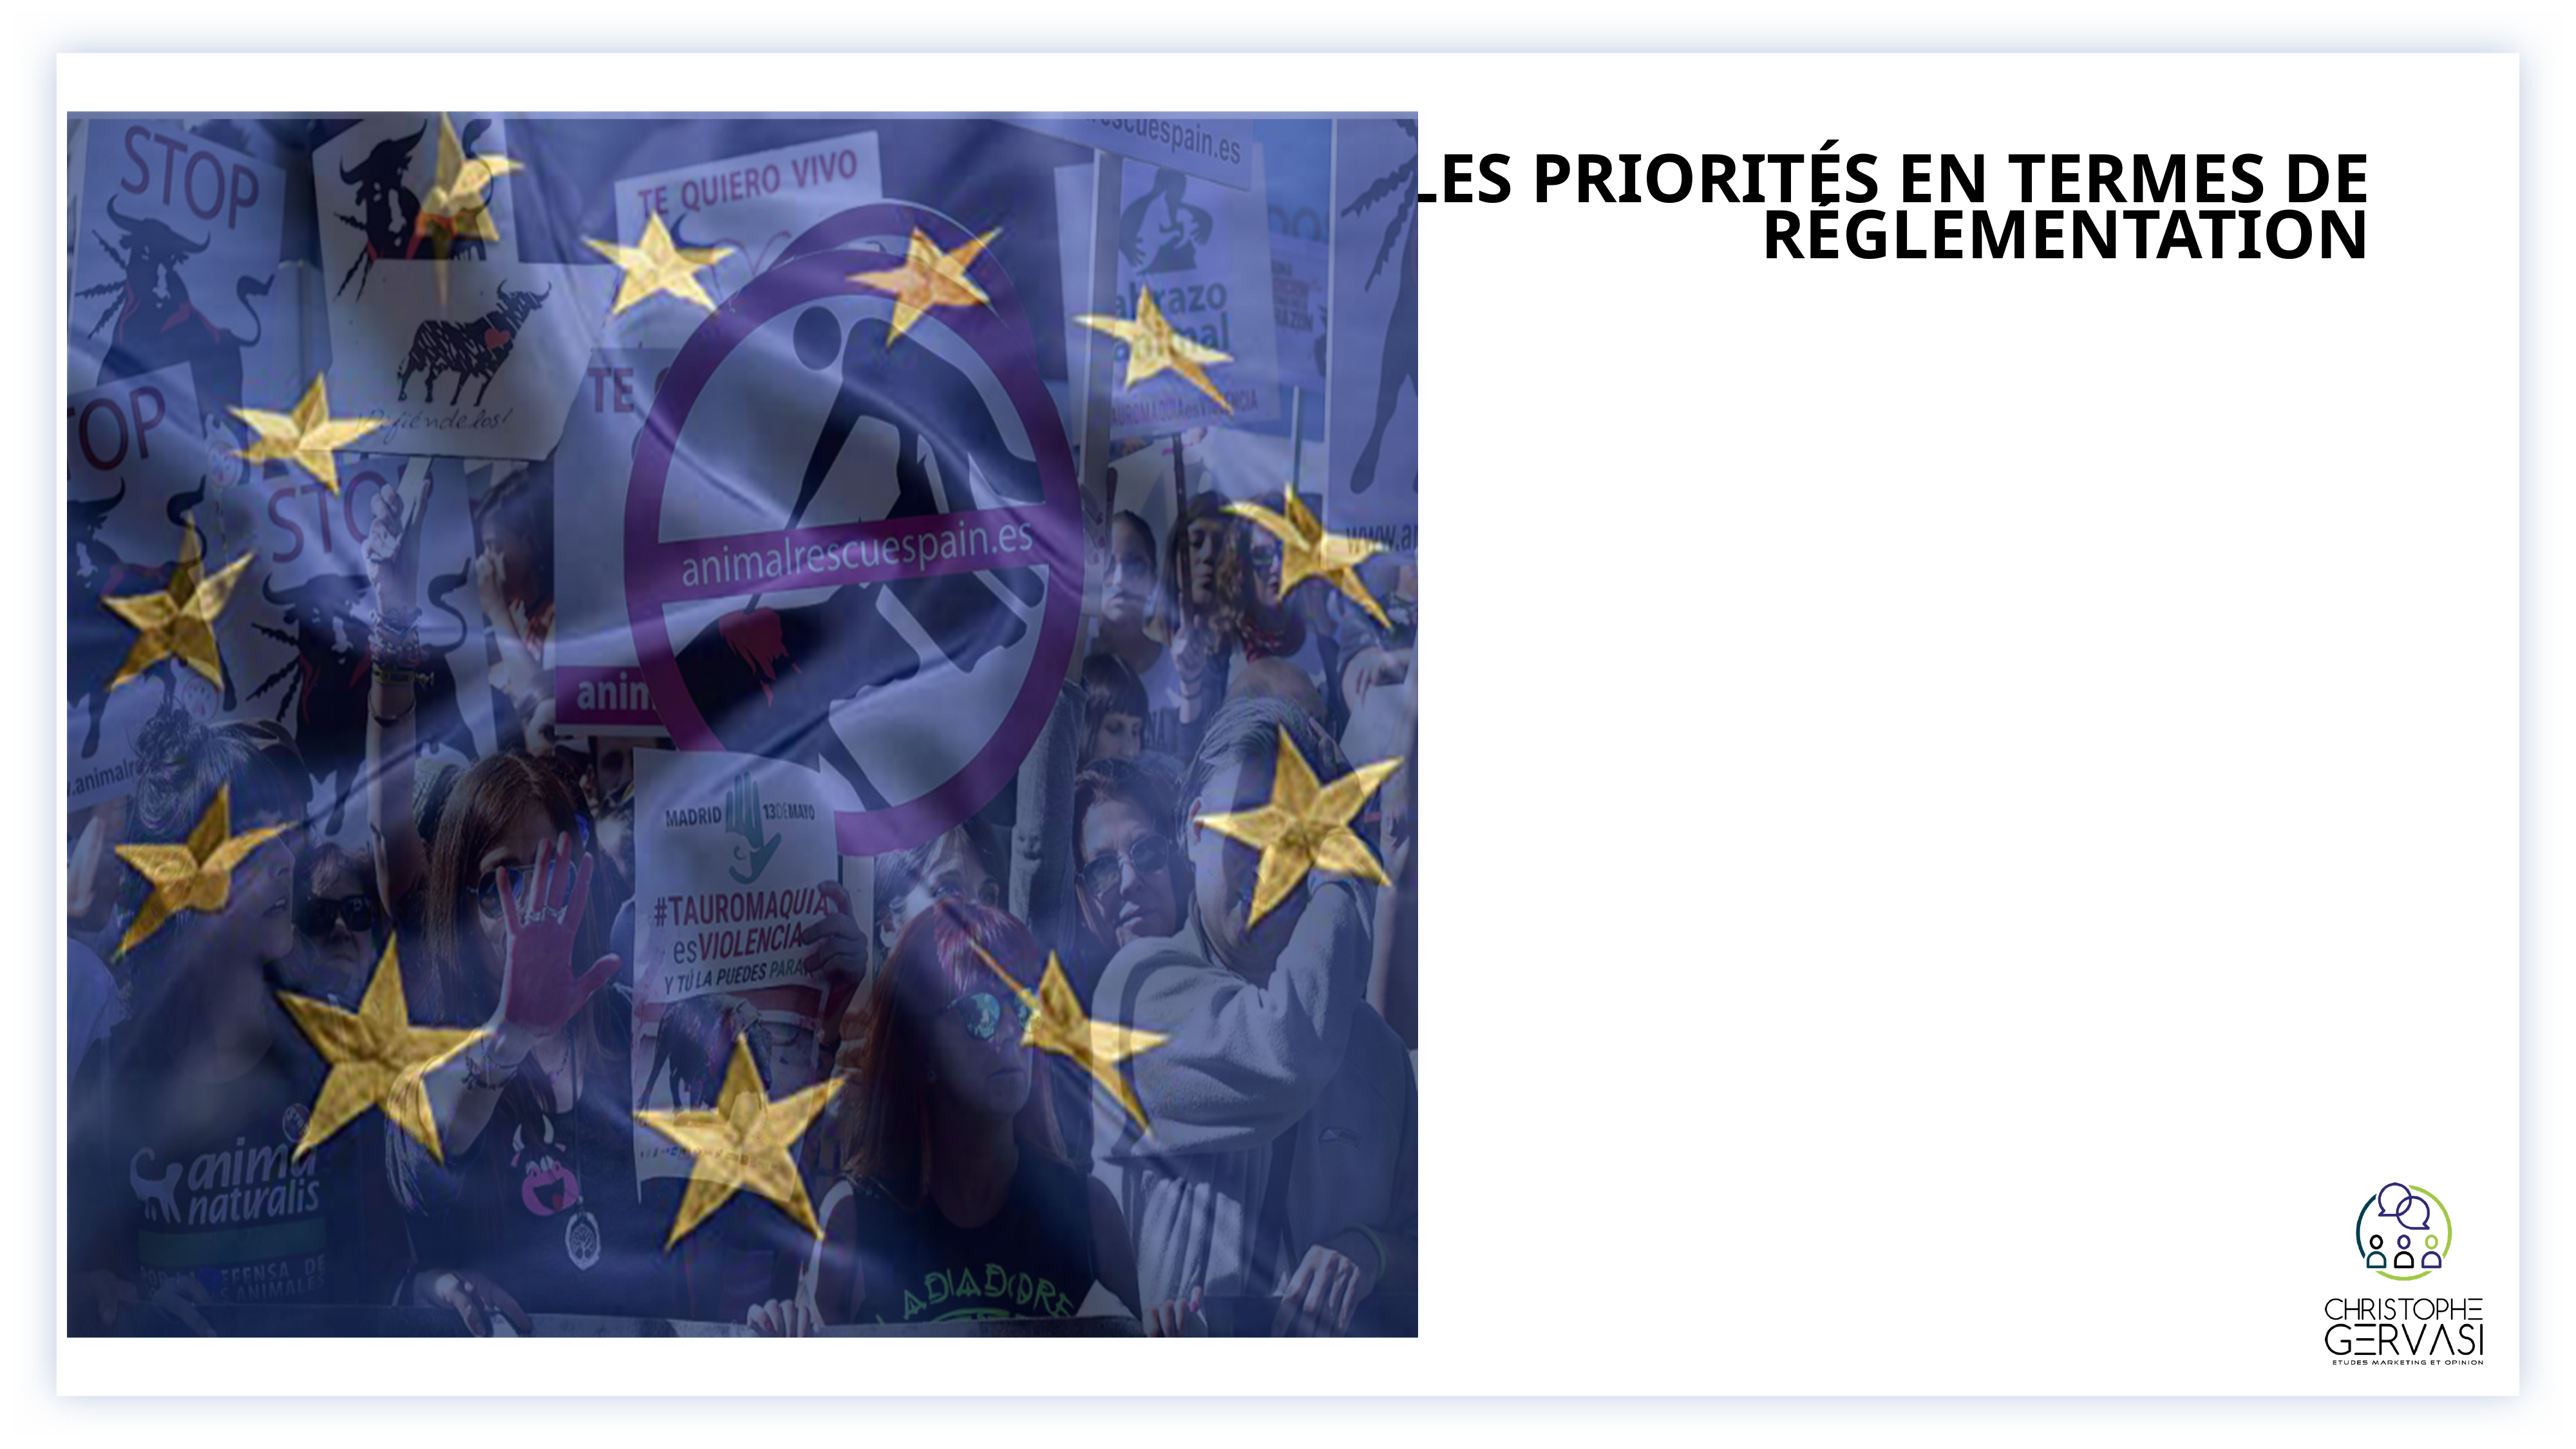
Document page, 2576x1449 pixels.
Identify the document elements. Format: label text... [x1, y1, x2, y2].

title Les priorités en termes de réglementation [1418, 135, 2380, 236]
picture [66, 111, 1418, 1338]
picture [2325, 1182, 2483, 1365]
